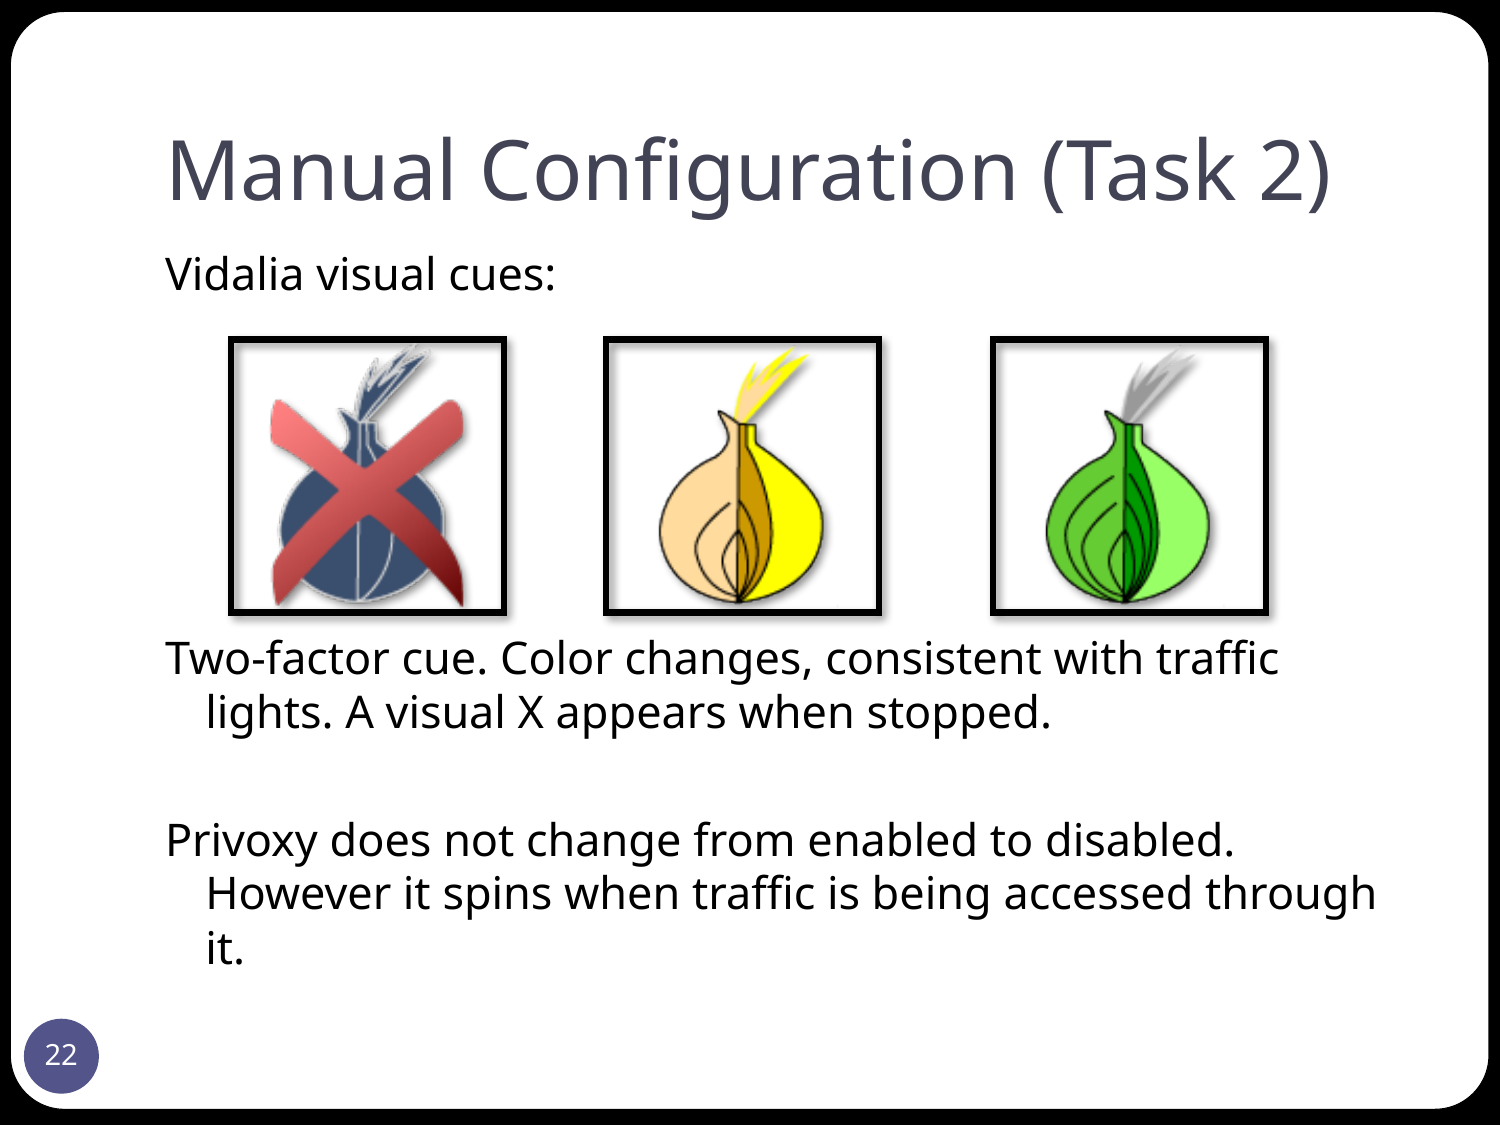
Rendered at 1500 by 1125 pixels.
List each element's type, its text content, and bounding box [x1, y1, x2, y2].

picture [609, 342, 877, 610]
title Manual Configuration (Task 2) [149, 44, 1426, 233]
picture [234, 342, 502, 610]
picture [995, 342, 1263, 610]
slide_number 22 [23, 1018, 99, 1094]
list Vidalia visual cues: Two-factor cue. Color changes, consistent with traffic lights. A visual X appears when stopped. Privoxy does not change from enabled to disabled. However it spins when traffic is being accessed through it. [149, 237, 1426, 988]
